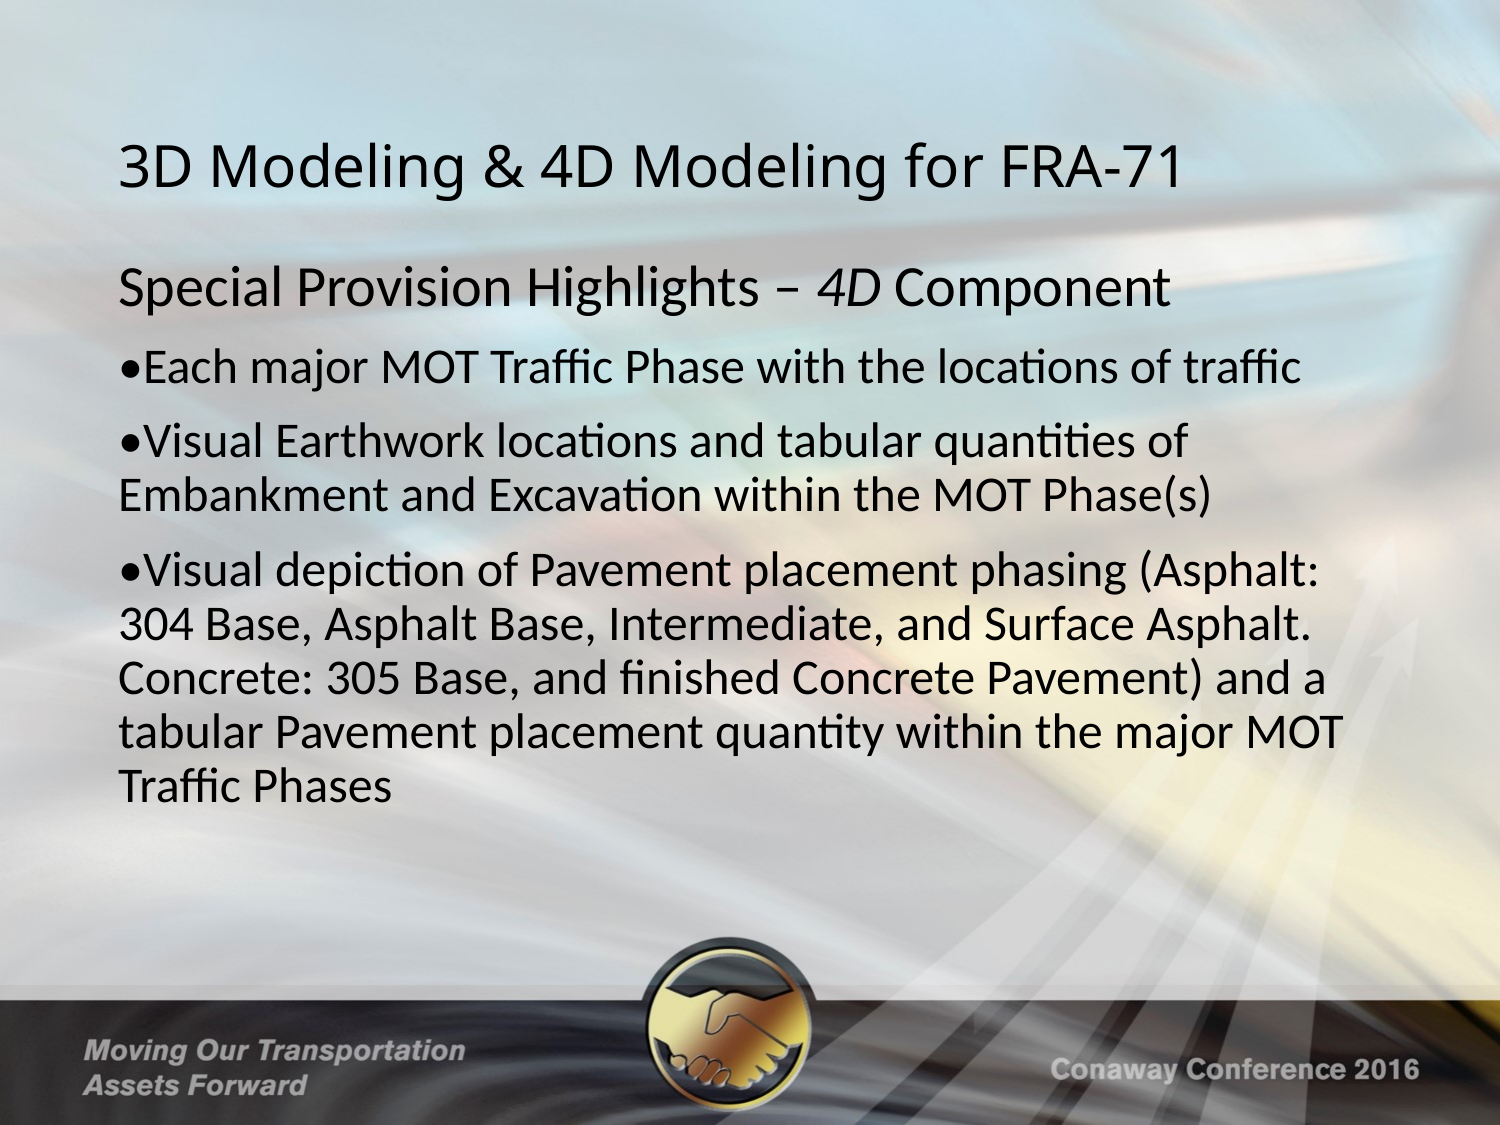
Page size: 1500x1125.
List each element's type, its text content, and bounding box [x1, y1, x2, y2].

title 3D Modeling & 4D Modeling for FRA-71 [103, 59, 1397, 248]
picture [0, 0, 1500, 1125]
list Special Provision Highlights – 4D Component •Each major MOT Traffic Phase with the locations of traffic •Visual Earthwork locations and tabular quantities of Embankment and Excavation within the MOT Phase(s) •Visual depiction of Pavement placement phasing (Asphalt: 304 Base, Asphalt Base, Intermediate, and Surface Asphalt. Concrete: 305 Base, and finished Concrete Pavement) and a tabular Pavement placement quantity within the major MOT Traffic Phases [103, 248, 1397, 1014]
